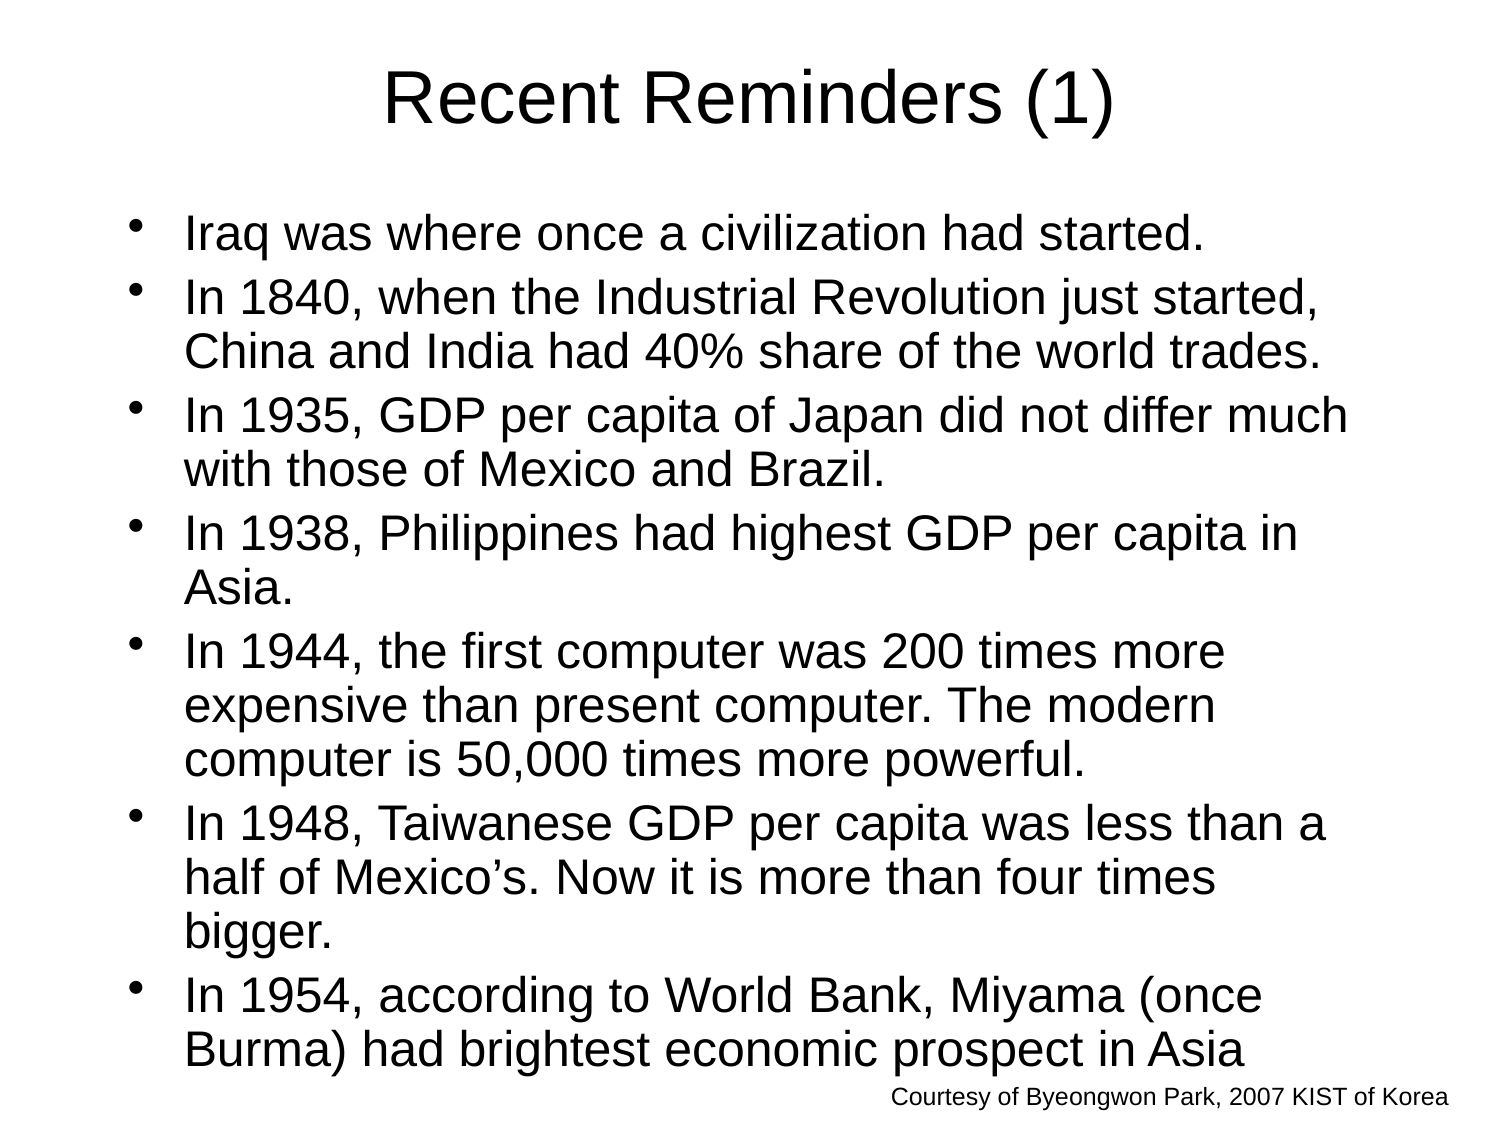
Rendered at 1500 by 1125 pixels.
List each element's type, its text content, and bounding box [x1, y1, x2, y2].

list Iraq was where once a civilization had started. In 1840, when the Industrial Revolution just started, China and India had 40% share of the world trades. In 1935, GDP per capita of Japan did not differ much with those of Mexico and Brazil. In 1938, Philippines had highest GDP per capita in Asia. In 1944, the first computer was 200 times more expensive than present computer. The modern computer is 50,000 times more powerful. In 1948, Taiwanese GDP per capita was less than a half of Mexico’s. Now it is more than four times bigger. In 1954, according to World Bank, Miyama (once Burma) had brightest economic prospect in Asia [112, 199, 1388, 1013]
text_box Courtesy of Byeongwon Park, 2007 KIST of Korea [876, 1073, 1466, 1119]
title Recent Reminders (1) [112, 24, 1388, 163]
